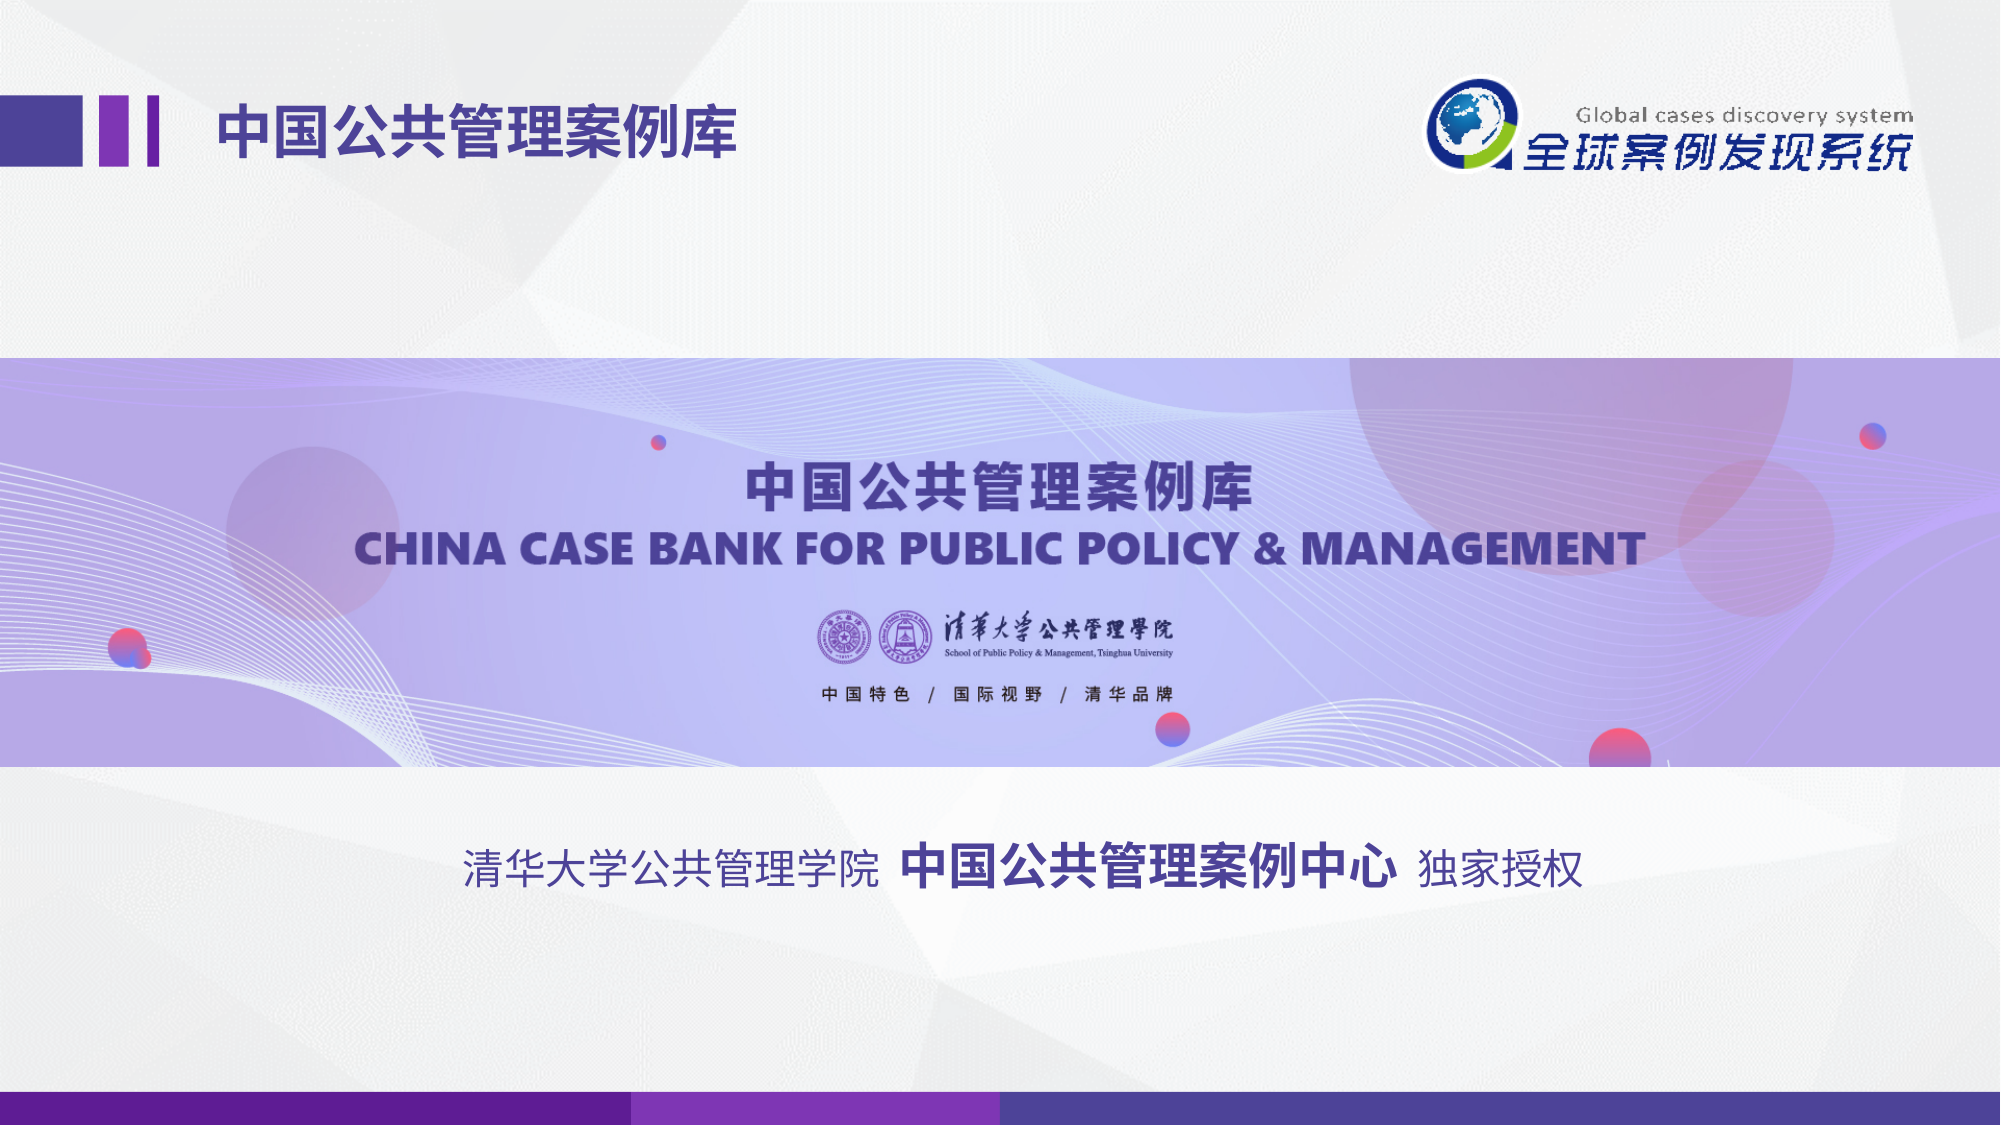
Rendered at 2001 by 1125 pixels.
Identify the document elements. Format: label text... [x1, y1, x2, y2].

text_box [0, 94, 84, 168]
text_box [146, 94, 160, 168]
text_box 清华大学公共管理学院 中国公共管理案例中心 独家授权 [400, 796, 1600, 902]
text_box [98, 94, 130, 168]
text_box [630, 1091, 999, 1125]
text_box [0, 1091, 630, 1125]
text_box [999, 1091, 2000, 1125]
picture [0, 0, 2001, 1125]
text_box 中国公共管理案例库 [172, 88, 754, 173]
